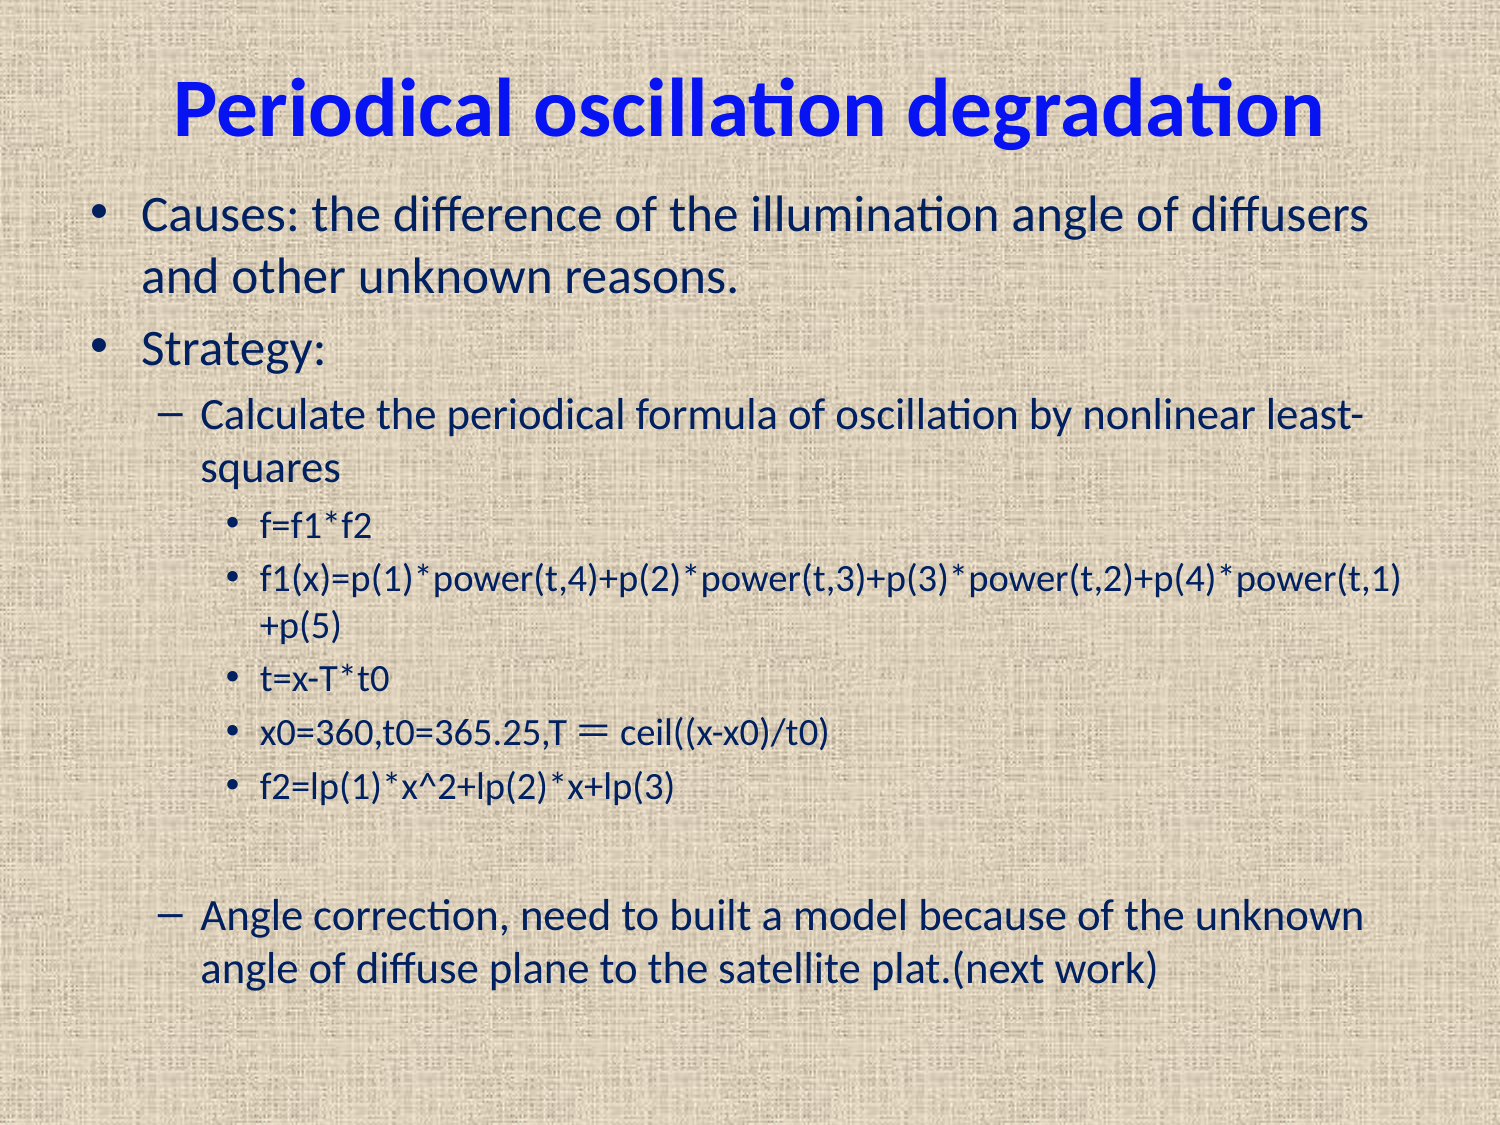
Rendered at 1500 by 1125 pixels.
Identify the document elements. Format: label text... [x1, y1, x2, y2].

picture [0, 0, 1500, 1125]
list Causes: the difference of the illumination angle of diffusers and other unknown reasons. Strategy: Calculate the periodical formula of oscillation by nonlinear least-squares f=f1*f2 f1(x)=p(1)*power(t,4)+p(2)*power(t,3)+p(3)*power(t,2)+p(4)*power(t,1)+p(5) t=x-T*t0 x0=360,t0=365.25,T＝ceil((x-x0)/t0) f2=lp(1)*x^2+lp(2)*x+lp(3) Angle correction, need to built a model because of the unknown angle of diffuse plane to the satellite plat.(next work) [75, 172, 1425, 1005]
title Periodical oscillation degradation [75, 45, 1425, 161]
